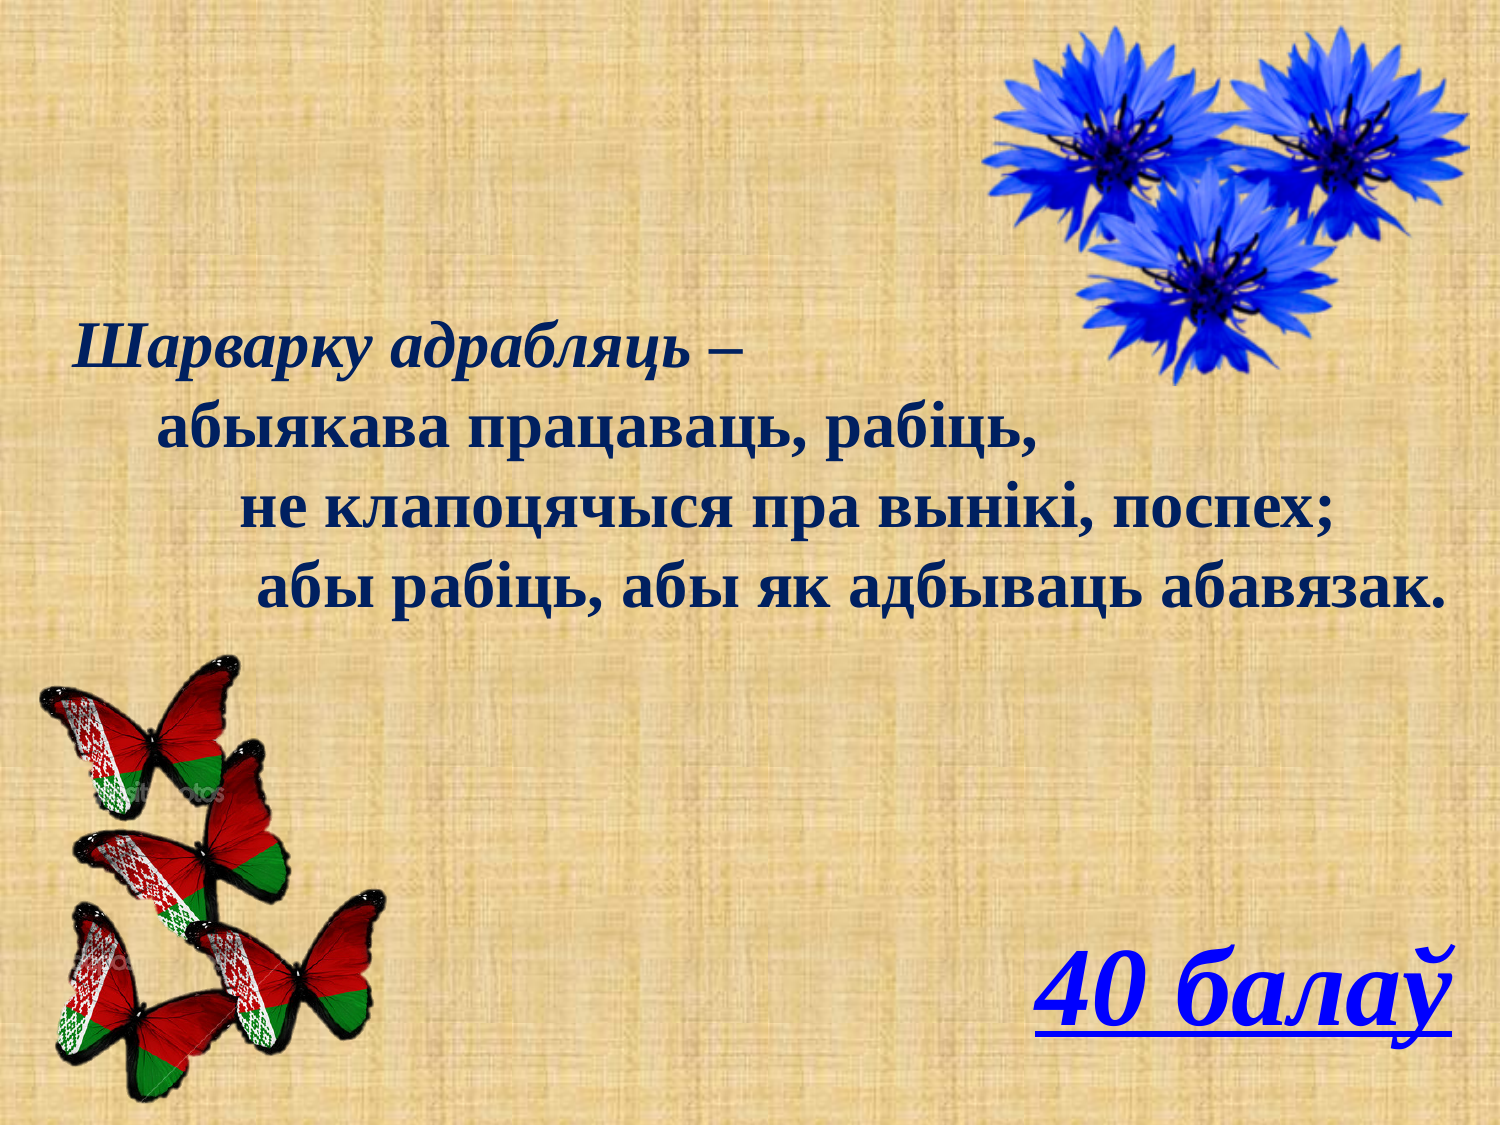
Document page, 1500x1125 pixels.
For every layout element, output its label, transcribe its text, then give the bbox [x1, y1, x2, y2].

text_box 40 балаў [1020, 905, 1468, 1055]
text_box Шарварку адрабляць – абыякава працаваць, рабіць, не клапоцячыся пра вынікі, поспех; абы рабіць, абы як адбываць абавязак. [57, 293, 1464, 628]
picture [0, 0, 1500, 1125]
